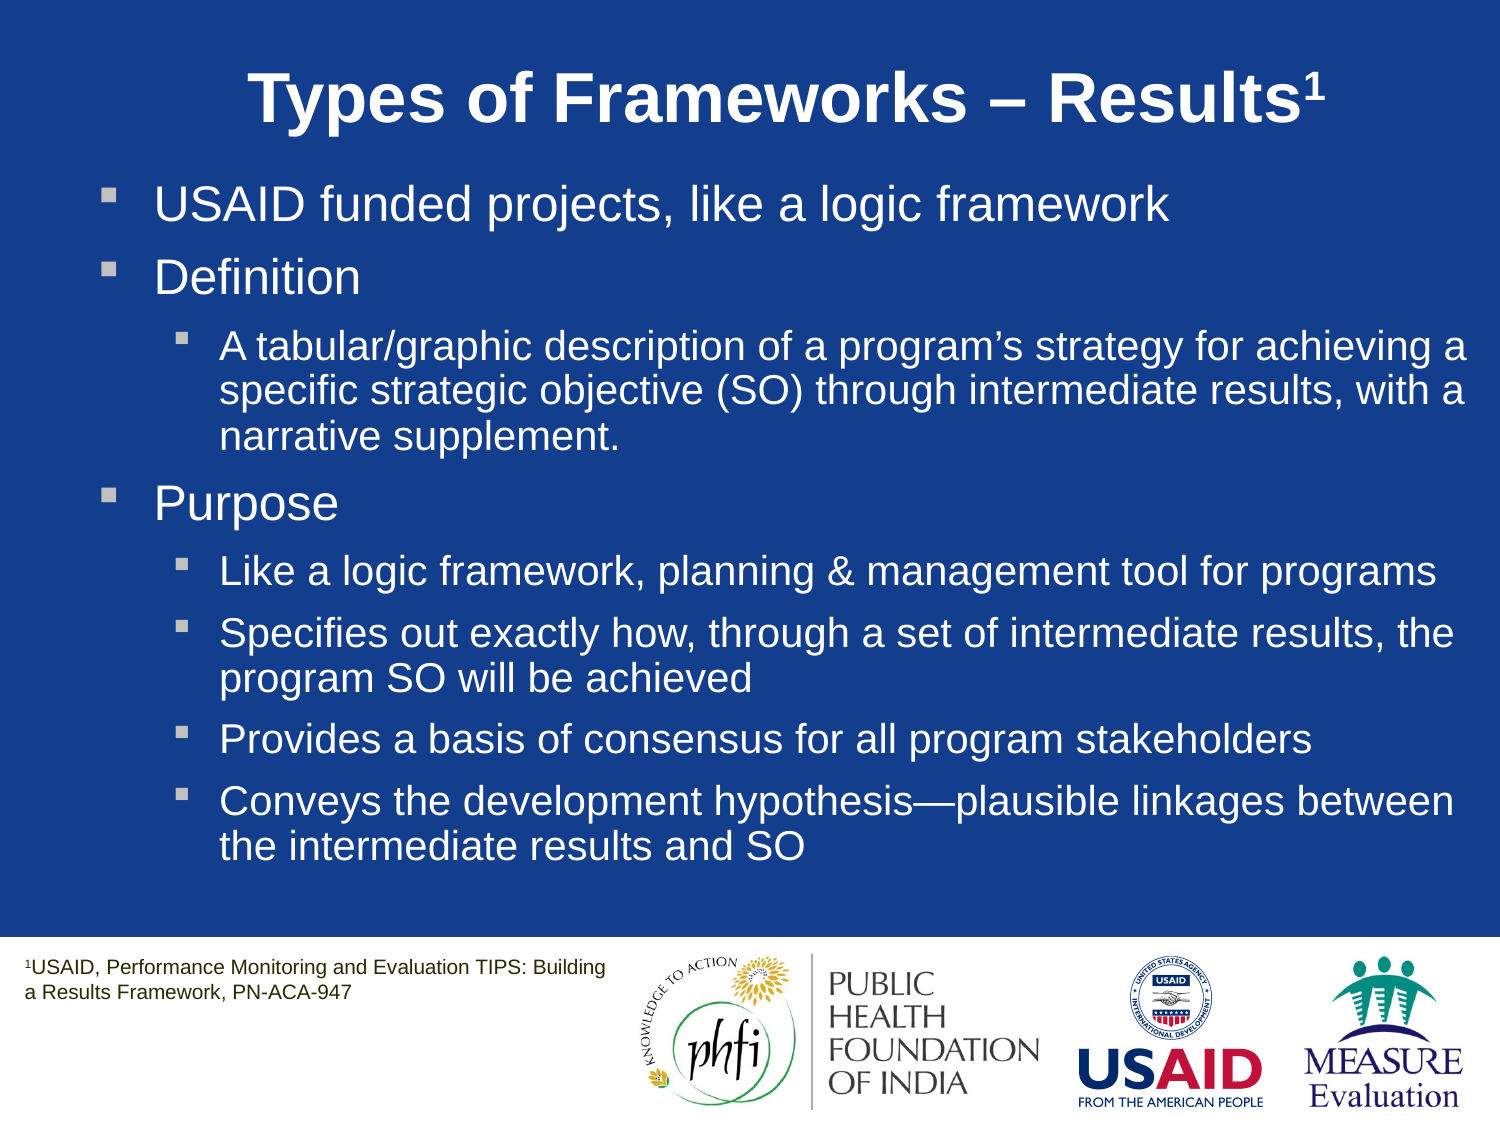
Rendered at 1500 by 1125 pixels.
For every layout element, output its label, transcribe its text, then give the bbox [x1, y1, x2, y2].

title Types of Frameworks – Results1 [150, 0, 1424, 170]
picture [1079, 956, 1263, 1107]
picture [631, 947, 1043, 1113]
text_box 1USAID, Performance Monitoring and Evaluation TIPS: Building a Results Framework, PN-ACA-947 [9, 946, 632, 1011]
list USAID funded projects, like a logic framework Definition A tabular/graphic description of a program’s strategy for achieving a specific strategic objective (SO) through intermediate results, with a narrative supplement. Purpose Like a logic framework, planning & management tool for programs Specifies out exactly how, through a set of intermediate results, the program SO will be achieved Provides a basis of consensus for all program stakeholders Conveys the development hypothesis—plausible linkages between the intermediate results and SO [82, 170, 1500, 821]
picture [1304, 956, 1463, 1107]
